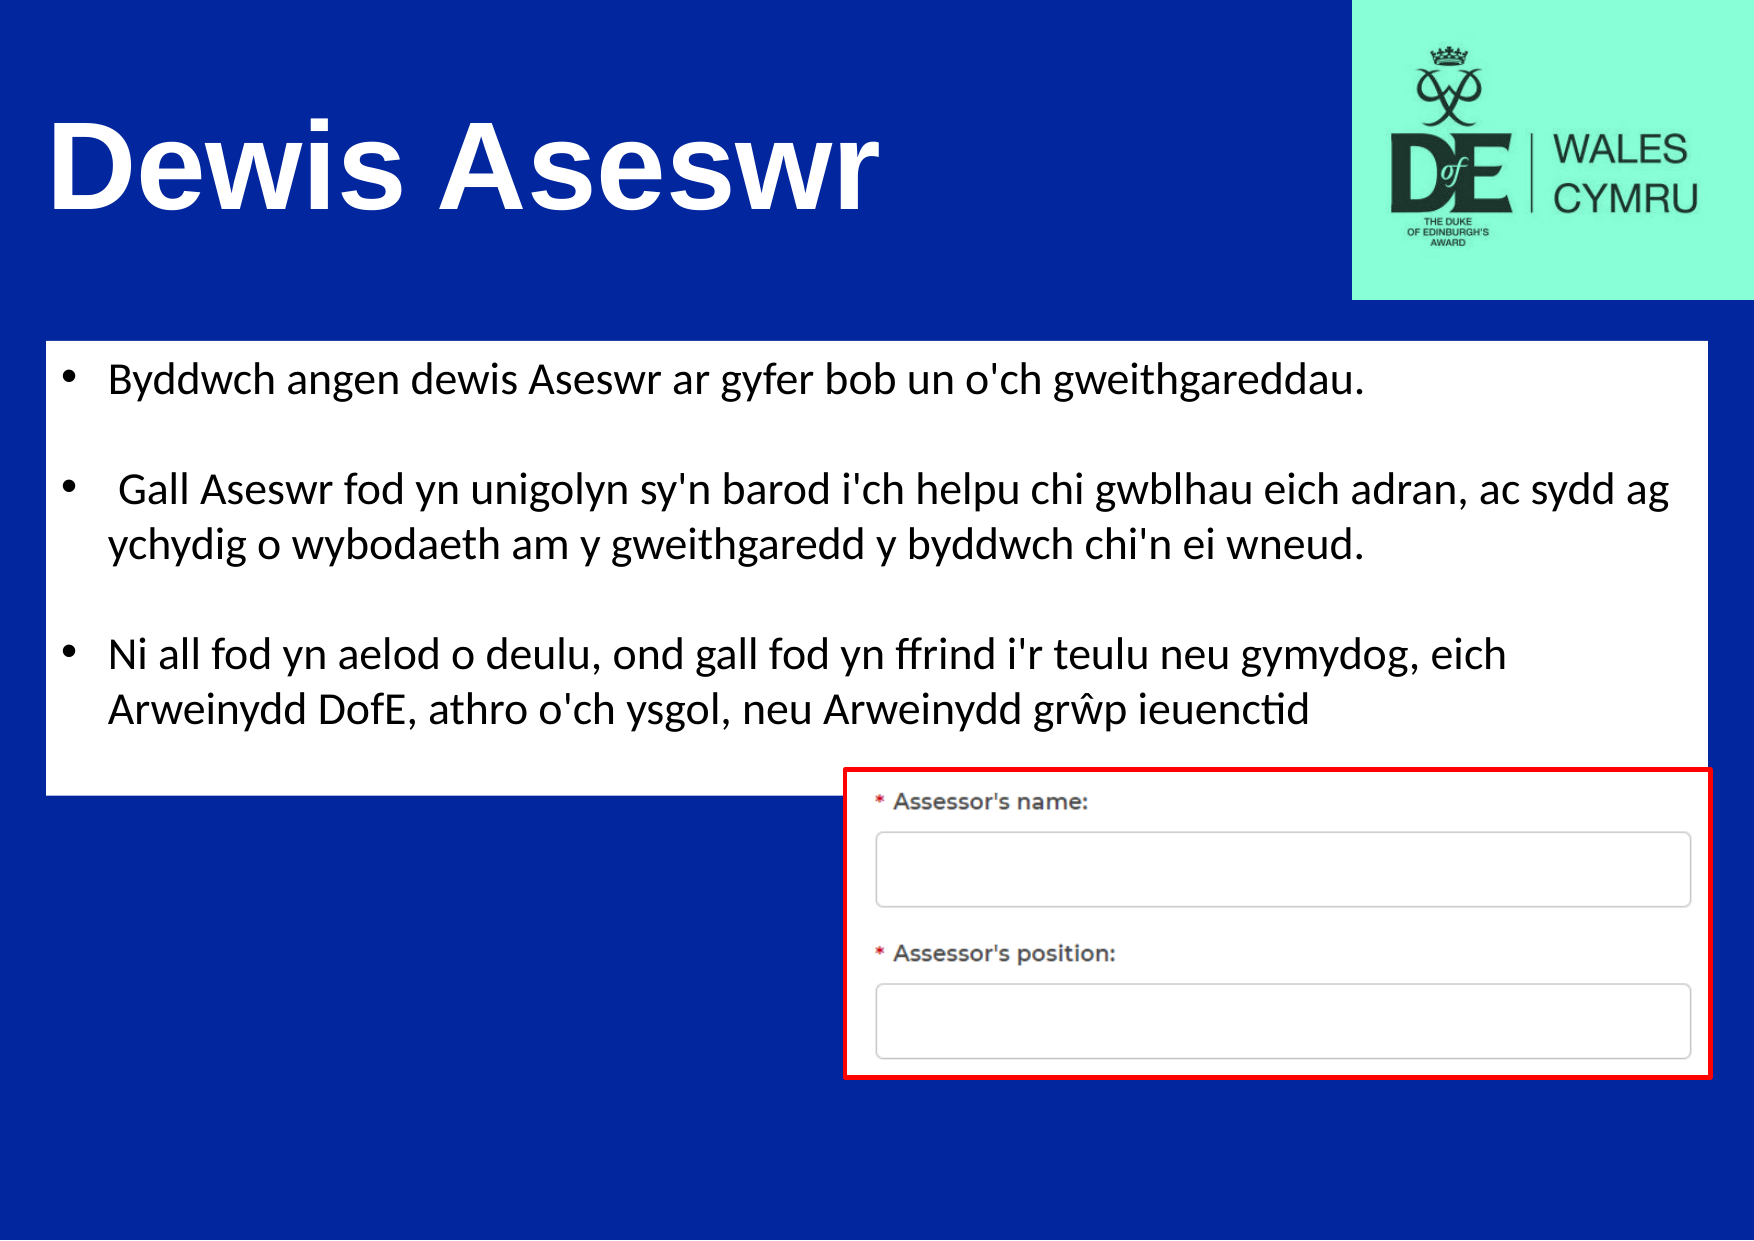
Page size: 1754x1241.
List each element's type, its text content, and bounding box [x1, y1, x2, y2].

text_box Byddwch angen dewis Aseswr ar gyfer bob un o'ch gweithgareddau. Gall Aseswr fod yn unigolyn sy'n barod i'ch helpu chi gwblhau eich adran, ac sydd ag ychydig o wybodaeth am y gweithgaredd y byddwch chi'n ei wneud. Ni all fod yn aelod o deulu, ond gall fod yn ffrind i'r teulu neu gymydog, eich Arweinydd DofE, athro o'ch ysgol, neu Arweinydd grŵp ieuenctid [46, 340, 1708, 796]
picture [1352, 0, 1754, 300]
picture [847, 771, 1708, 1076]
title Dewis Aseswr [46, 0, 1630, 237]
